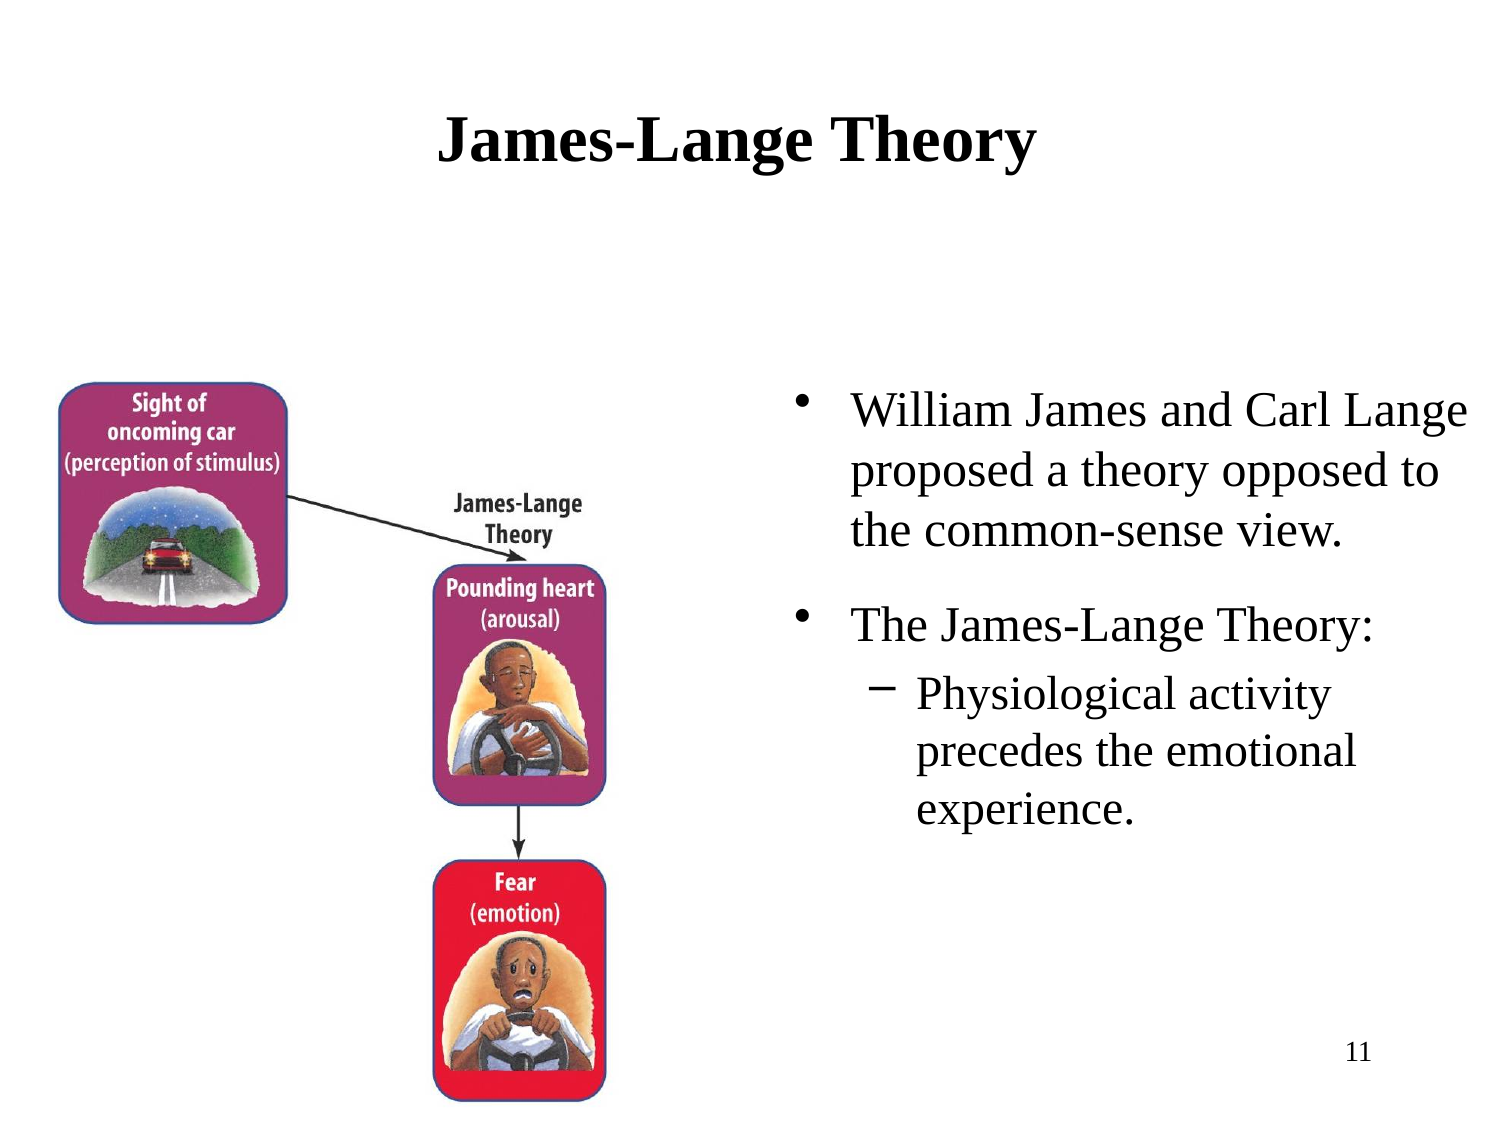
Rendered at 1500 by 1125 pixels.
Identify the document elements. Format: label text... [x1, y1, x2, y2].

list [0, 368, 663, 1112]
list William James and Carl Lange proposed a theory opposed to the common-sense view. The James-Lange Theory: Physiological activity precedes the emotional experience. [779, 369, 1500, 1112]
title James-Lange Theory [99, 58, 1375, 211]
